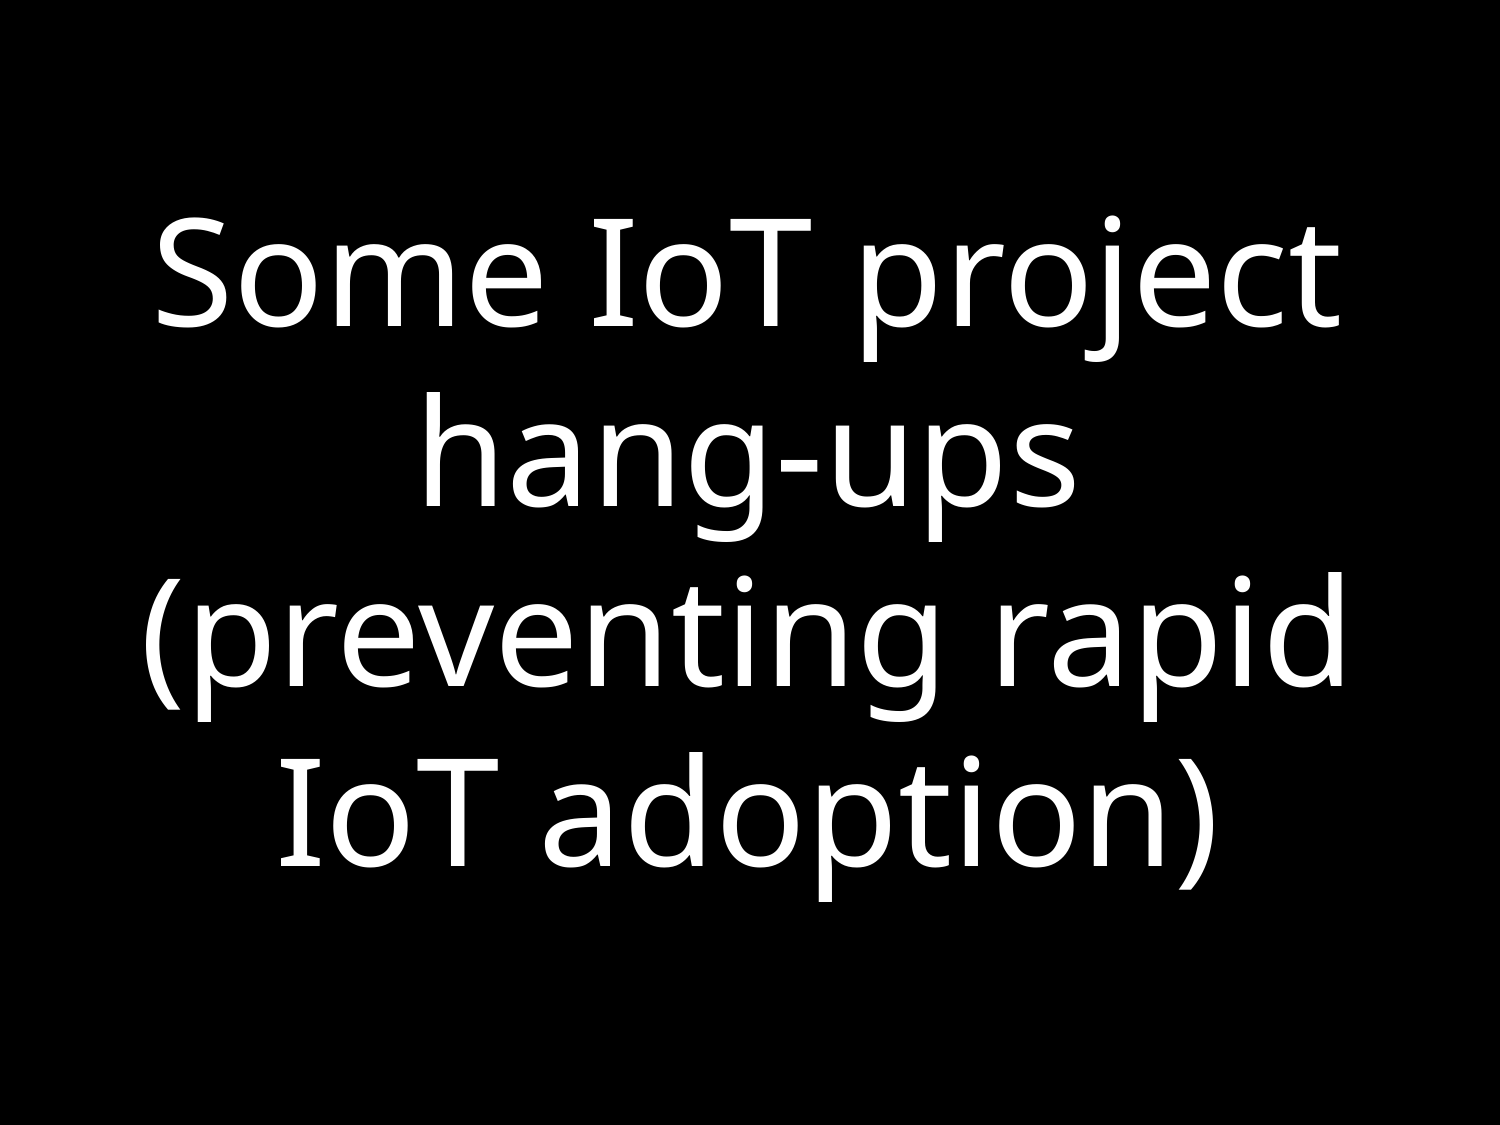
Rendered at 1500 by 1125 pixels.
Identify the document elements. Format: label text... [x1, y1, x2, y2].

text_box Some IoT project hang-ups (preventing rapid IoT adoption) [81, 169, 1414, 904]
